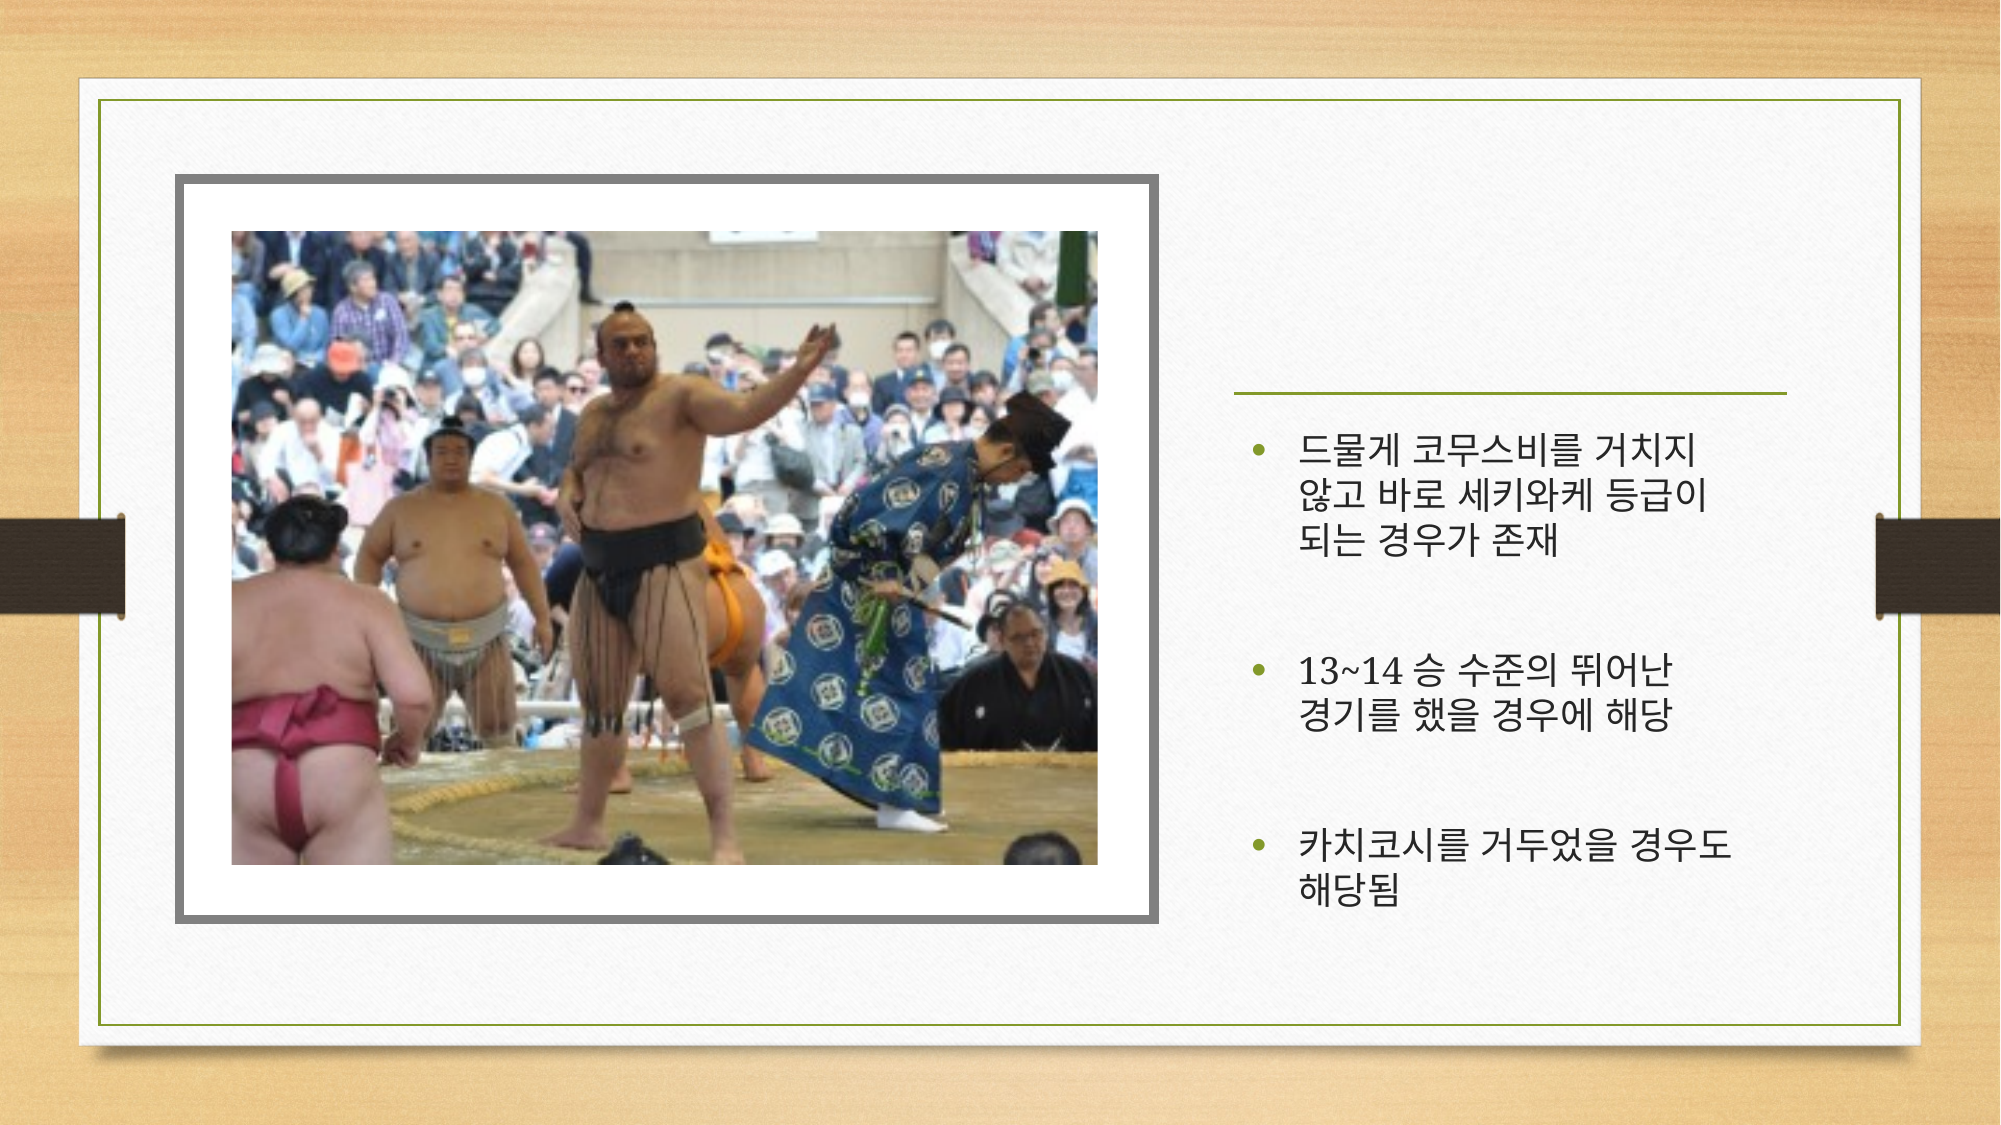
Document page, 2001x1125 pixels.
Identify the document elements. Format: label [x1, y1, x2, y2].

text_box [0, 0, 2000, 1125]
picture [231, 231, 1098, 865]
